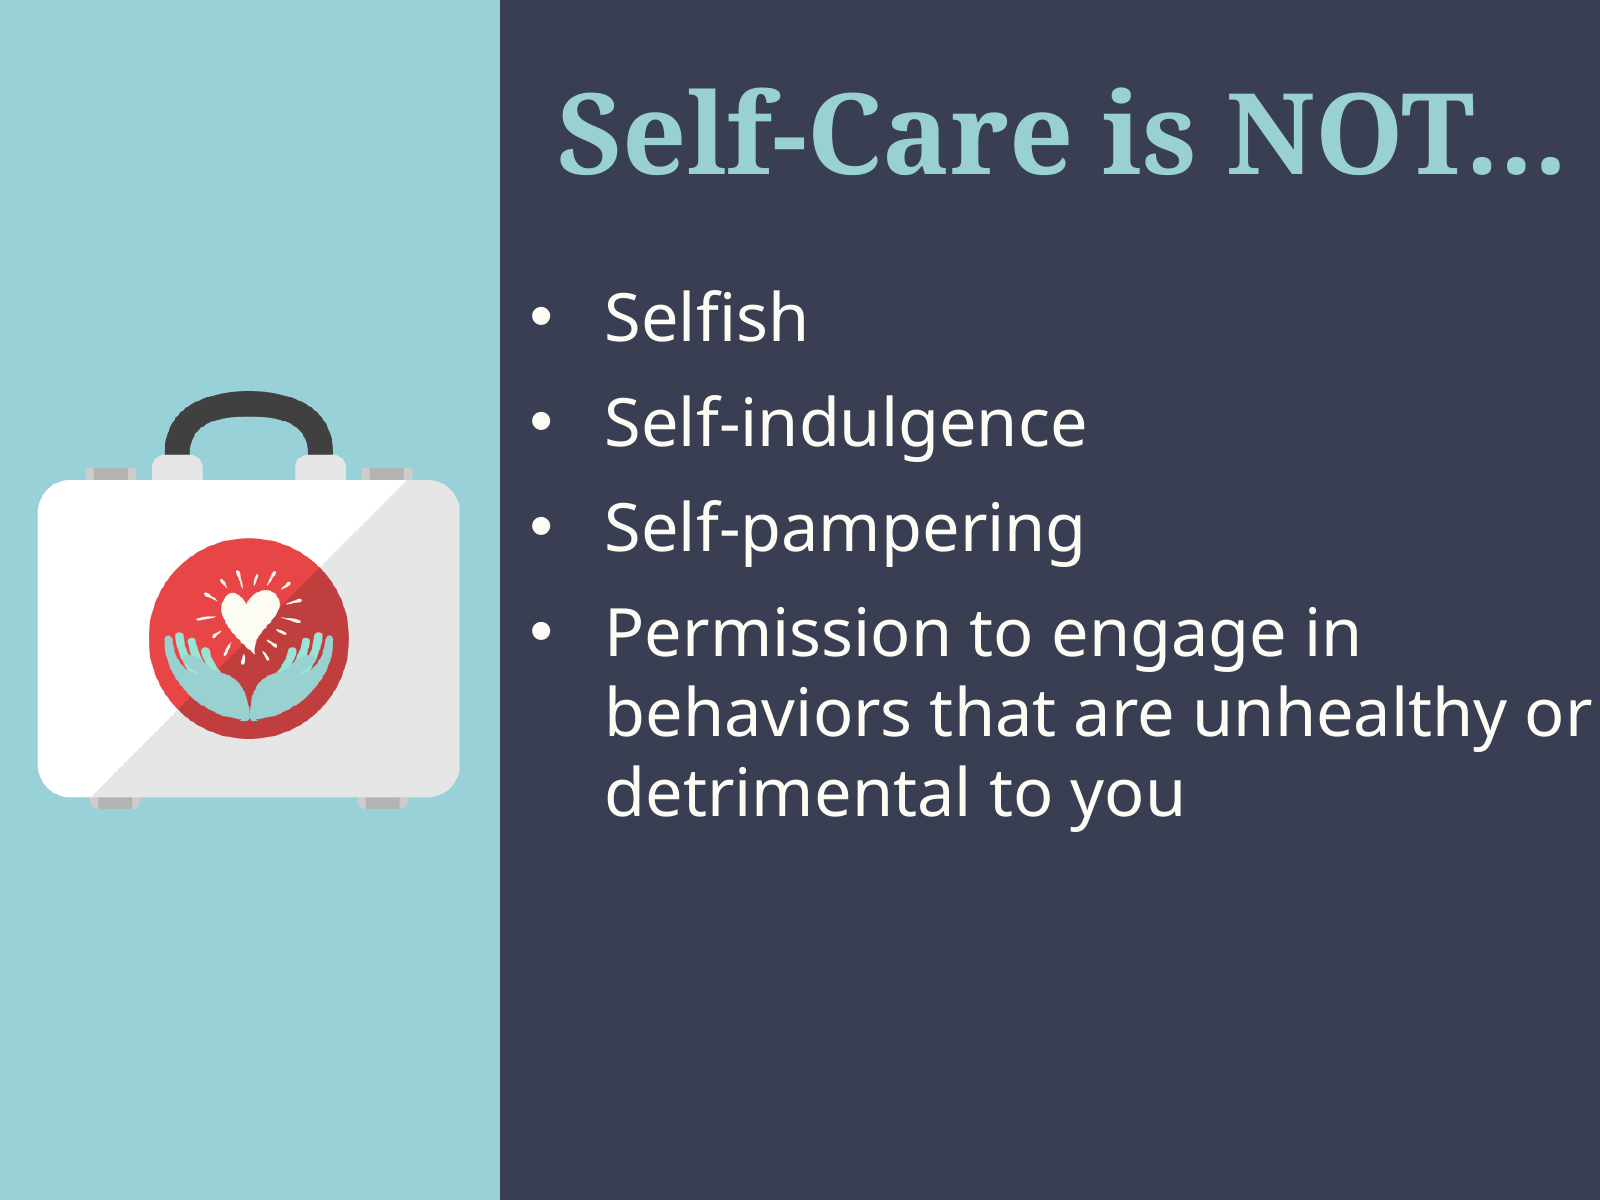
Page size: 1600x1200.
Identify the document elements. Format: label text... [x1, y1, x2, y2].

text_box [0, 0, 500, 1200]
title Self-Care is NOT… [524, 62, 1600, 263]
text_box Selfish Self-indulgence Self-pampering Permission to engage in behaviors that are unhealthy or detrimental to you [529, 275, 1600, 830]
picture [37, 391, 461, 809]
